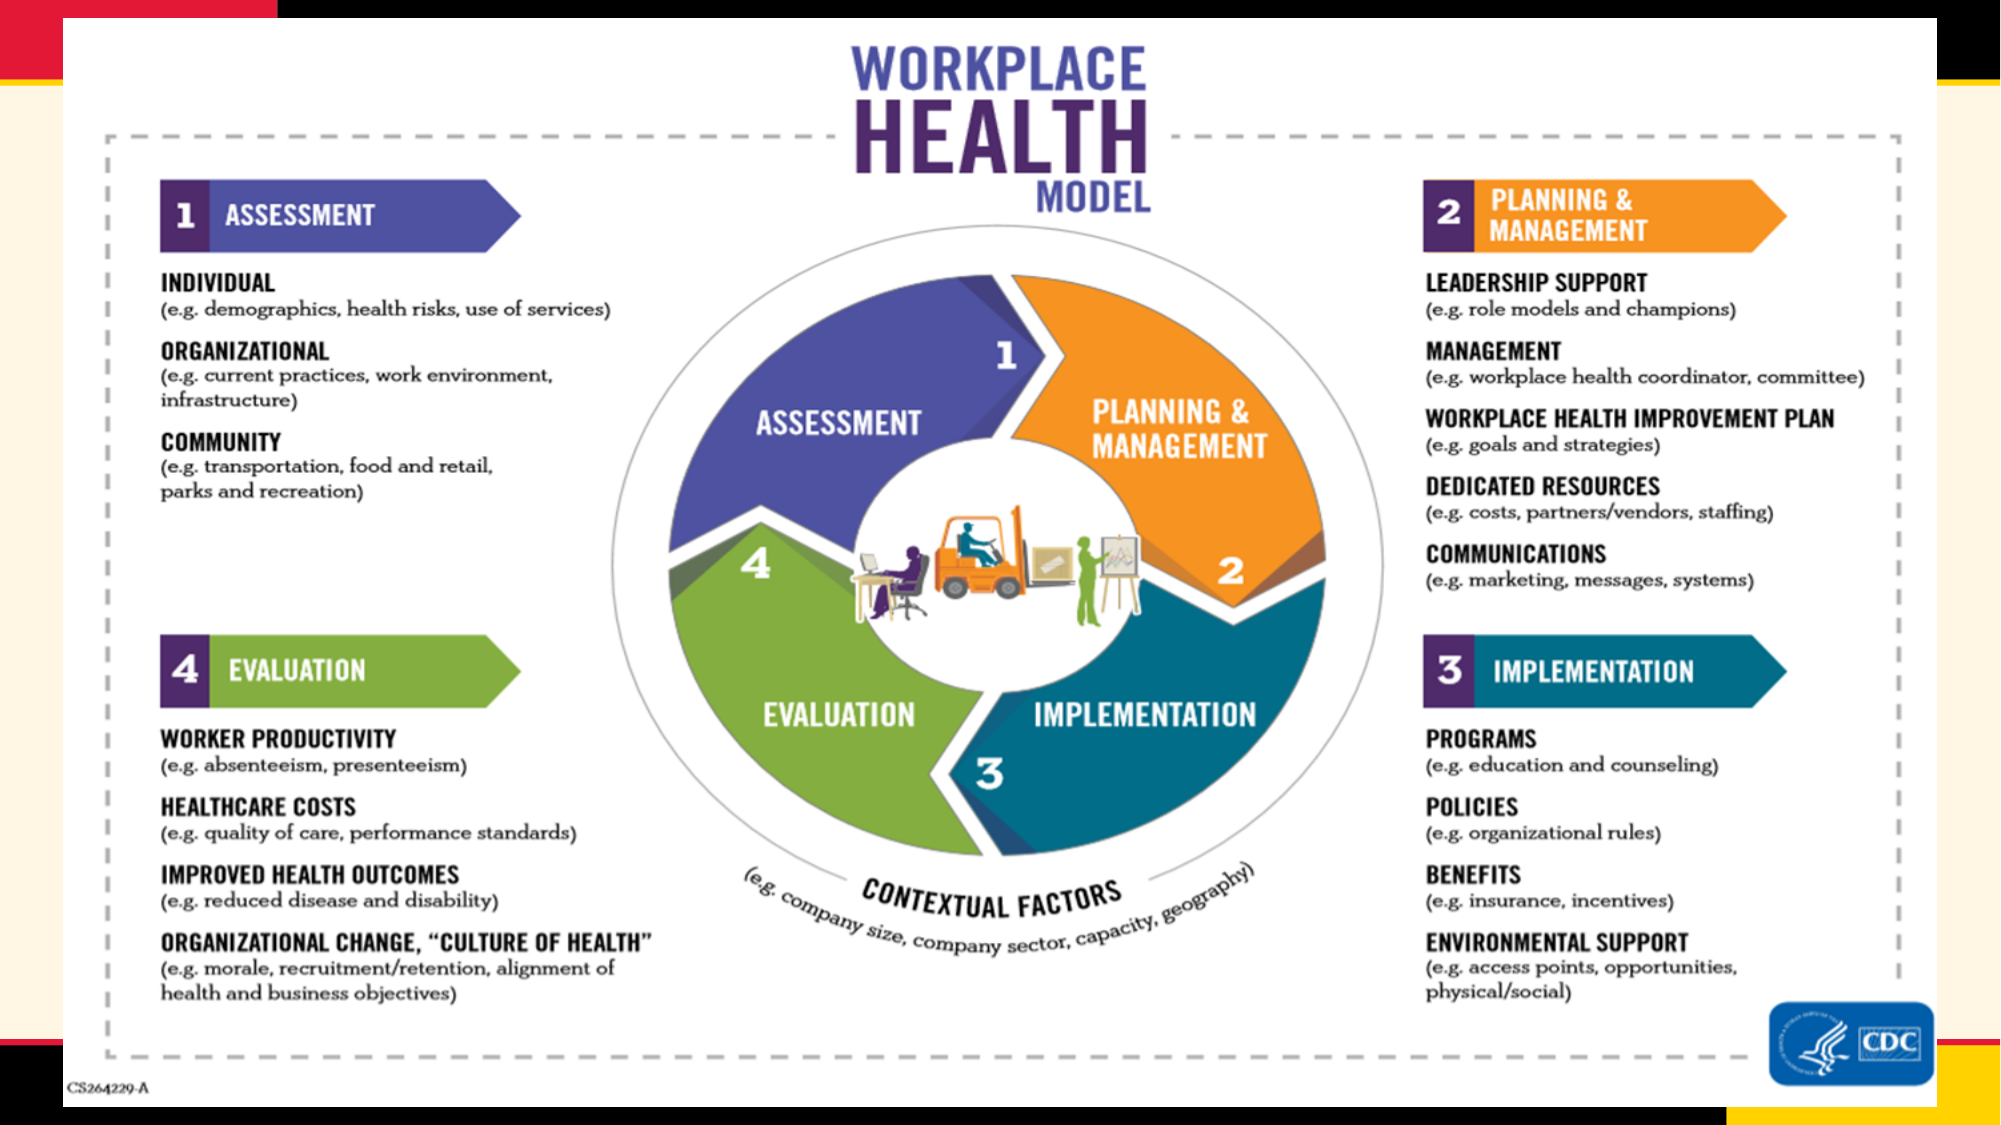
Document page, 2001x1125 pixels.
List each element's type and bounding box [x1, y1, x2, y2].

list [63, 17, 1937, 1108]
picture [0, 0, 2001, 1125]
